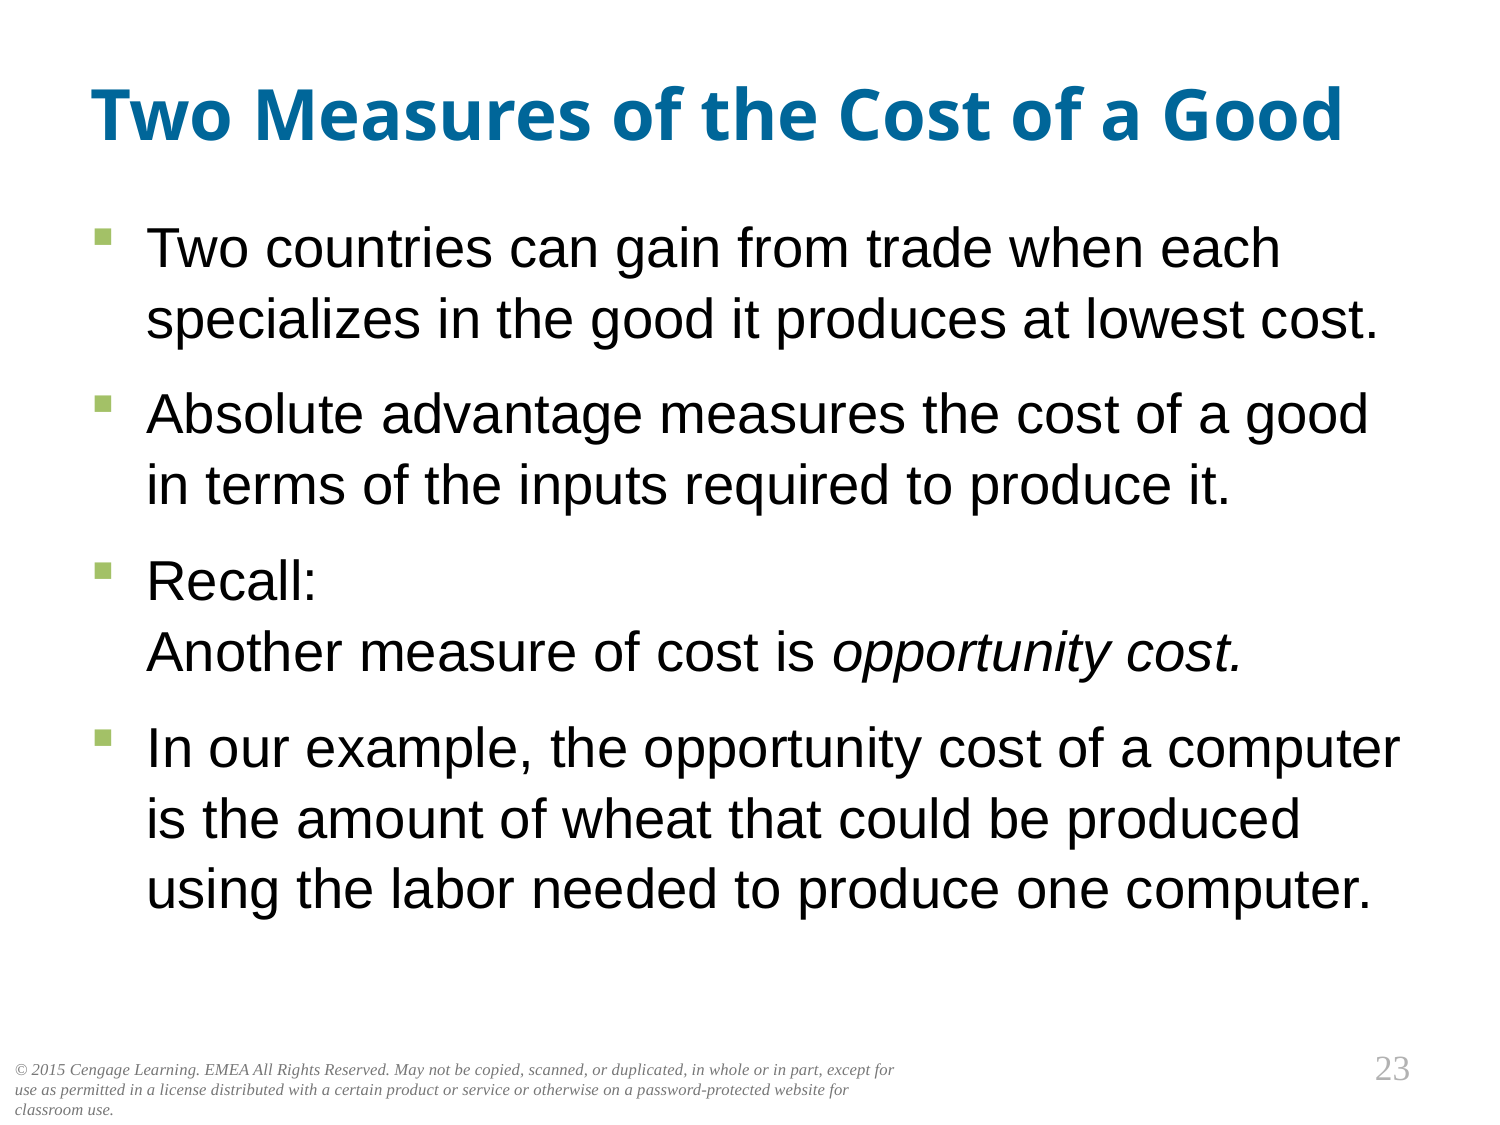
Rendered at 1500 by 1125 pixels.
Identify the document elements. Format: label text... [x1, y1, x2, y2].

list Two countries can gain from trade when each specializes in the good it produces at lowest cost. Absolute advantage measures the cost of a good in terms of the inputs required to produce it. Recall: Another measure of cost is opportunity cost. In our example, the opportunity cost of a computer is the amount of wheat that could be produced using the labor needed to produce one computer. [74, 199, 1426, 1018]
title Two Measures of the Cost of a Good [74, 37, 1426, 188]
